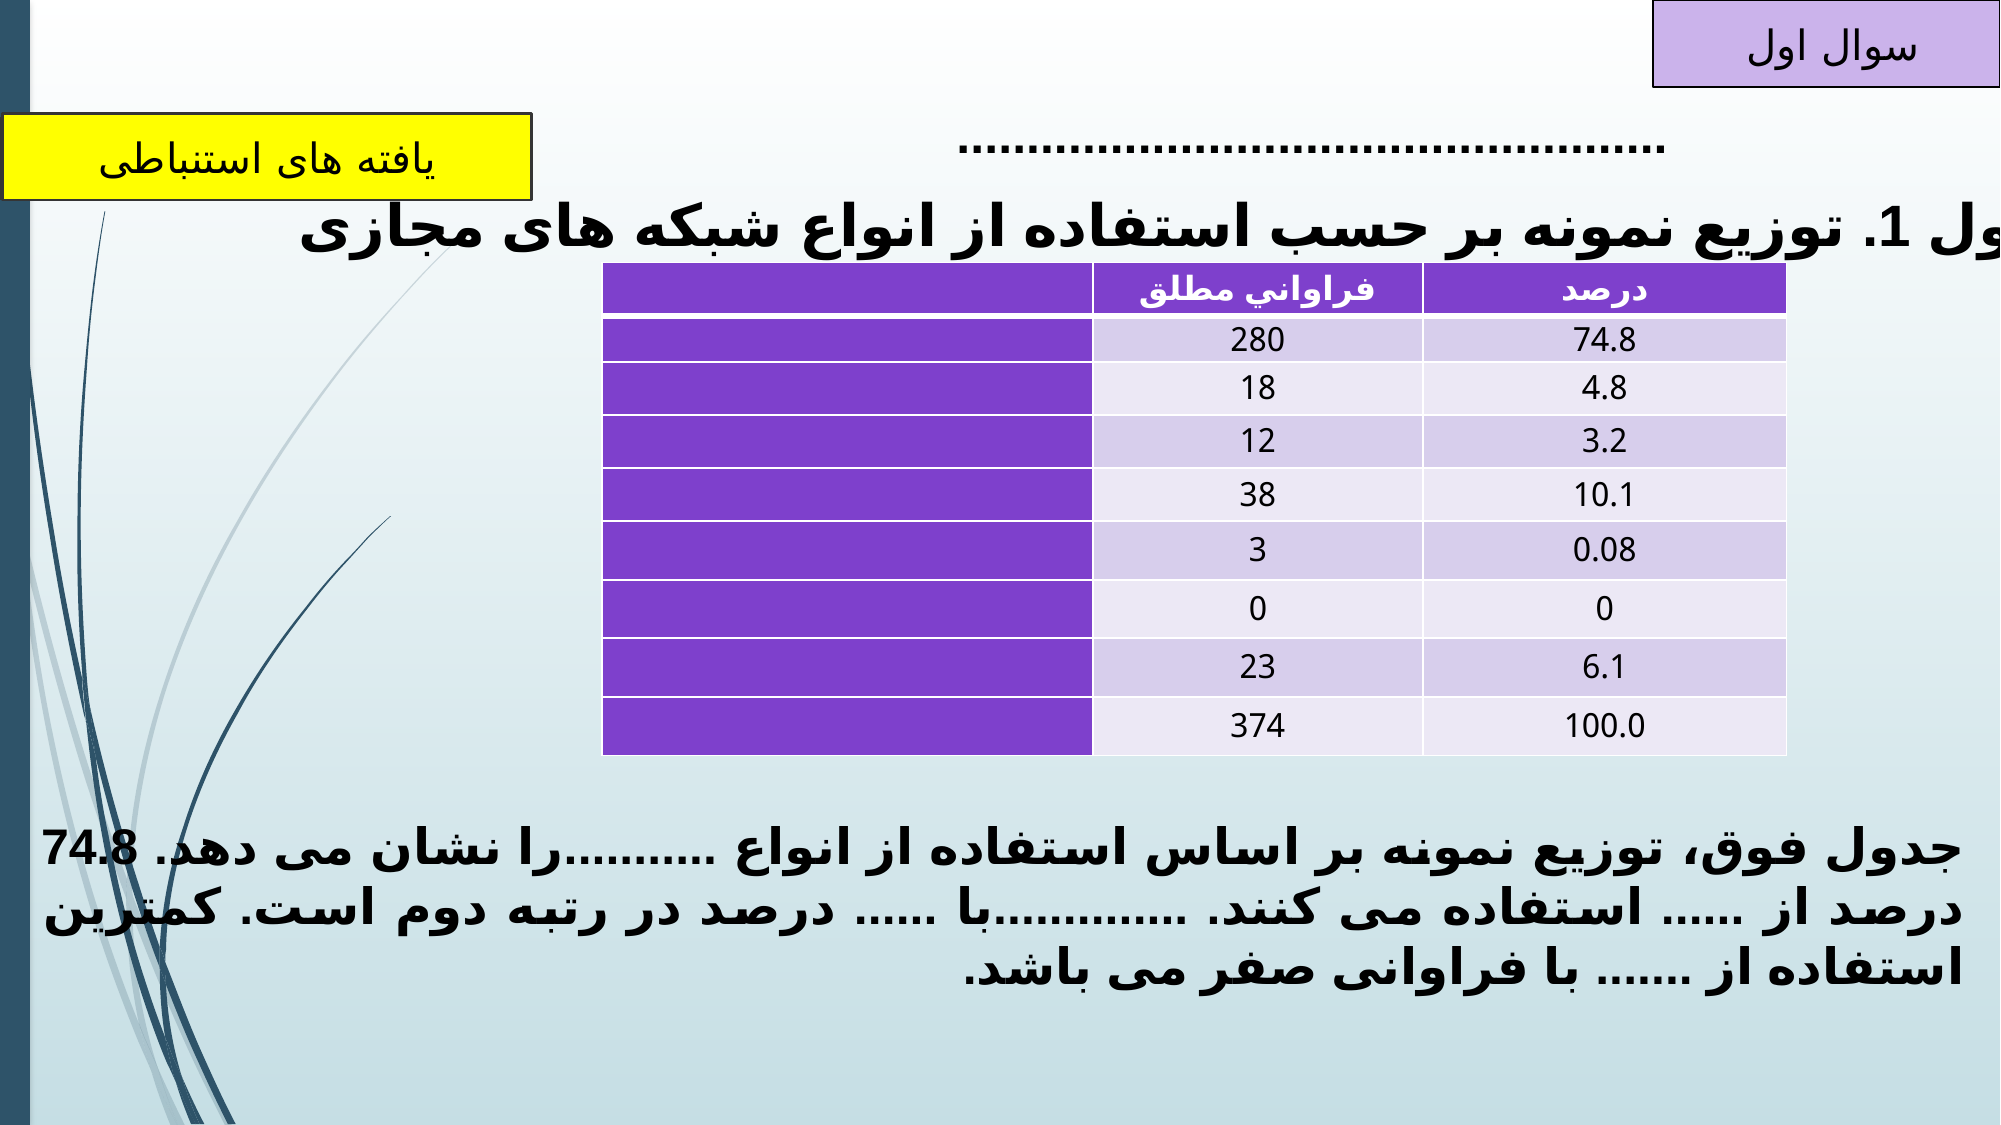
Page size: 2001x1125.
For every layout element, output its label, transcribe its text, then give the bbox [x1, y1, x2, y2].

table_cell [603, 522, 1092, 579]
table_cell 74.8 [1424, 319, 1786, 361]
table_header [603, 266, 1092, 313]
table_cell 0.08 [1424, 522, 1786, 579]
table_cell 0 [1094, 581, 1422, 637]
table_cell 10.1 [1424, 469, 1786, 520]
table_header درصد [1424, 266, 1786, 313]
text_box سوال اول [1652, 0, 2000, 88]
table_cell 18 [1094, 363, 1422, 414]
table_cell 374 [1094, 698, 1422, 755]
table_cell [603, 639, 1092, 696]
table_cell [603, 319, 1092, 361]
table_cell [603, 698, 1092, 755]
table_cell 280 [1094, 319, 1422, 361]
table_cell 6.1 [1424, 639, 1786, 696]
text_box ................................................... [626, 95, 2000, 171]
table_cell [603, 581, 1092, 637]
table_cell 0 [1424, 581, 1786, 637]
table_cell [603, 469, 1092, 520]
table_header فراواني مطلق [1094, 266, 1422, 313]
table_cell [603, 416, 1092, 467]
text_box جدول 1. توزيع نمونه بر حسب استفاده از انواع شبکه های مجازی [283, 180, 2000, 266]
text_box جدول فوق، توزیع نمونه بر اساس استفاده از انواع ...........را نشان می دهد. 74.8 درصد از ...... استفاده می کنند. ..............با ...... درصد در رتبه دوم است. کمترین استفاده از ....... با فراوانی صفر می باشد. [24, 806, 1979, 1062]
table_cell 3.2 [1424, 416, 1786, 467]
table_cell 23 [1094, 639, 1422, 696]
table_cell [603, 363, 1092, 414]
table_cell 12 [1094, 416, 1422, 467]
table_cell 3 [1094, 522, 1422, 579]
text_box یافته های استنباطی [1, 112, 533, 201]
table_cell 38 [1094, 469, 1422, 520]
table_cell 100.0 [1424, 698, 1786, 755]
table_cell 4.8 [1424, 363, 1786, 414]
